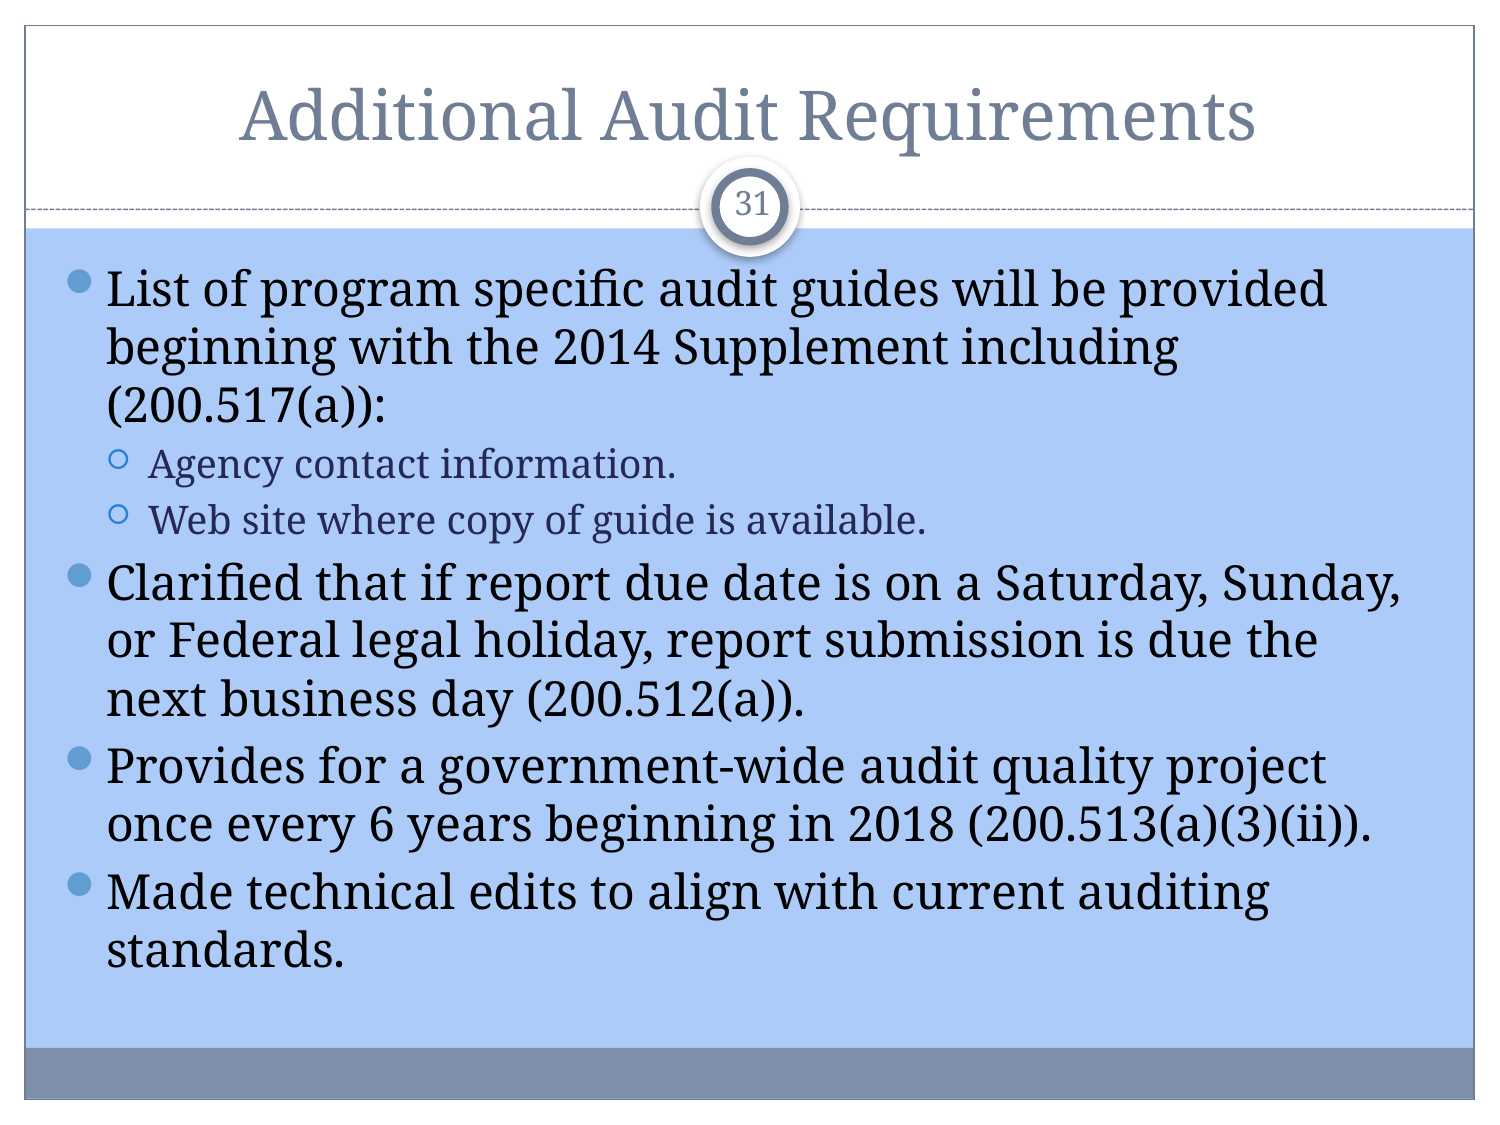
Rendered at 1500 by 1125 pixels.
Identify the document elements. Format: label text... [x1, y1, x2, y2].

list List of program specific audit guides will be provided beginning with the 2014 Supplement including (200.517(a)): Agency contact information. Web site where copy of guide is available. Clarified that if report due date is on a Saturday, Sunday, or Federal legal holiday, report submission is due the next business day (200.512(a)). Provides for a government-wide audit quality project once every 6 years beginning in 2018 (200.513(a)(3)(ii)). Made technical edits to align with current auditing standards. [49, 250, 1445, 1001]
title Additional Audit Requirements [49, 37, 1450, 162]
slide_number 31 [715, 168, 791, 241]
